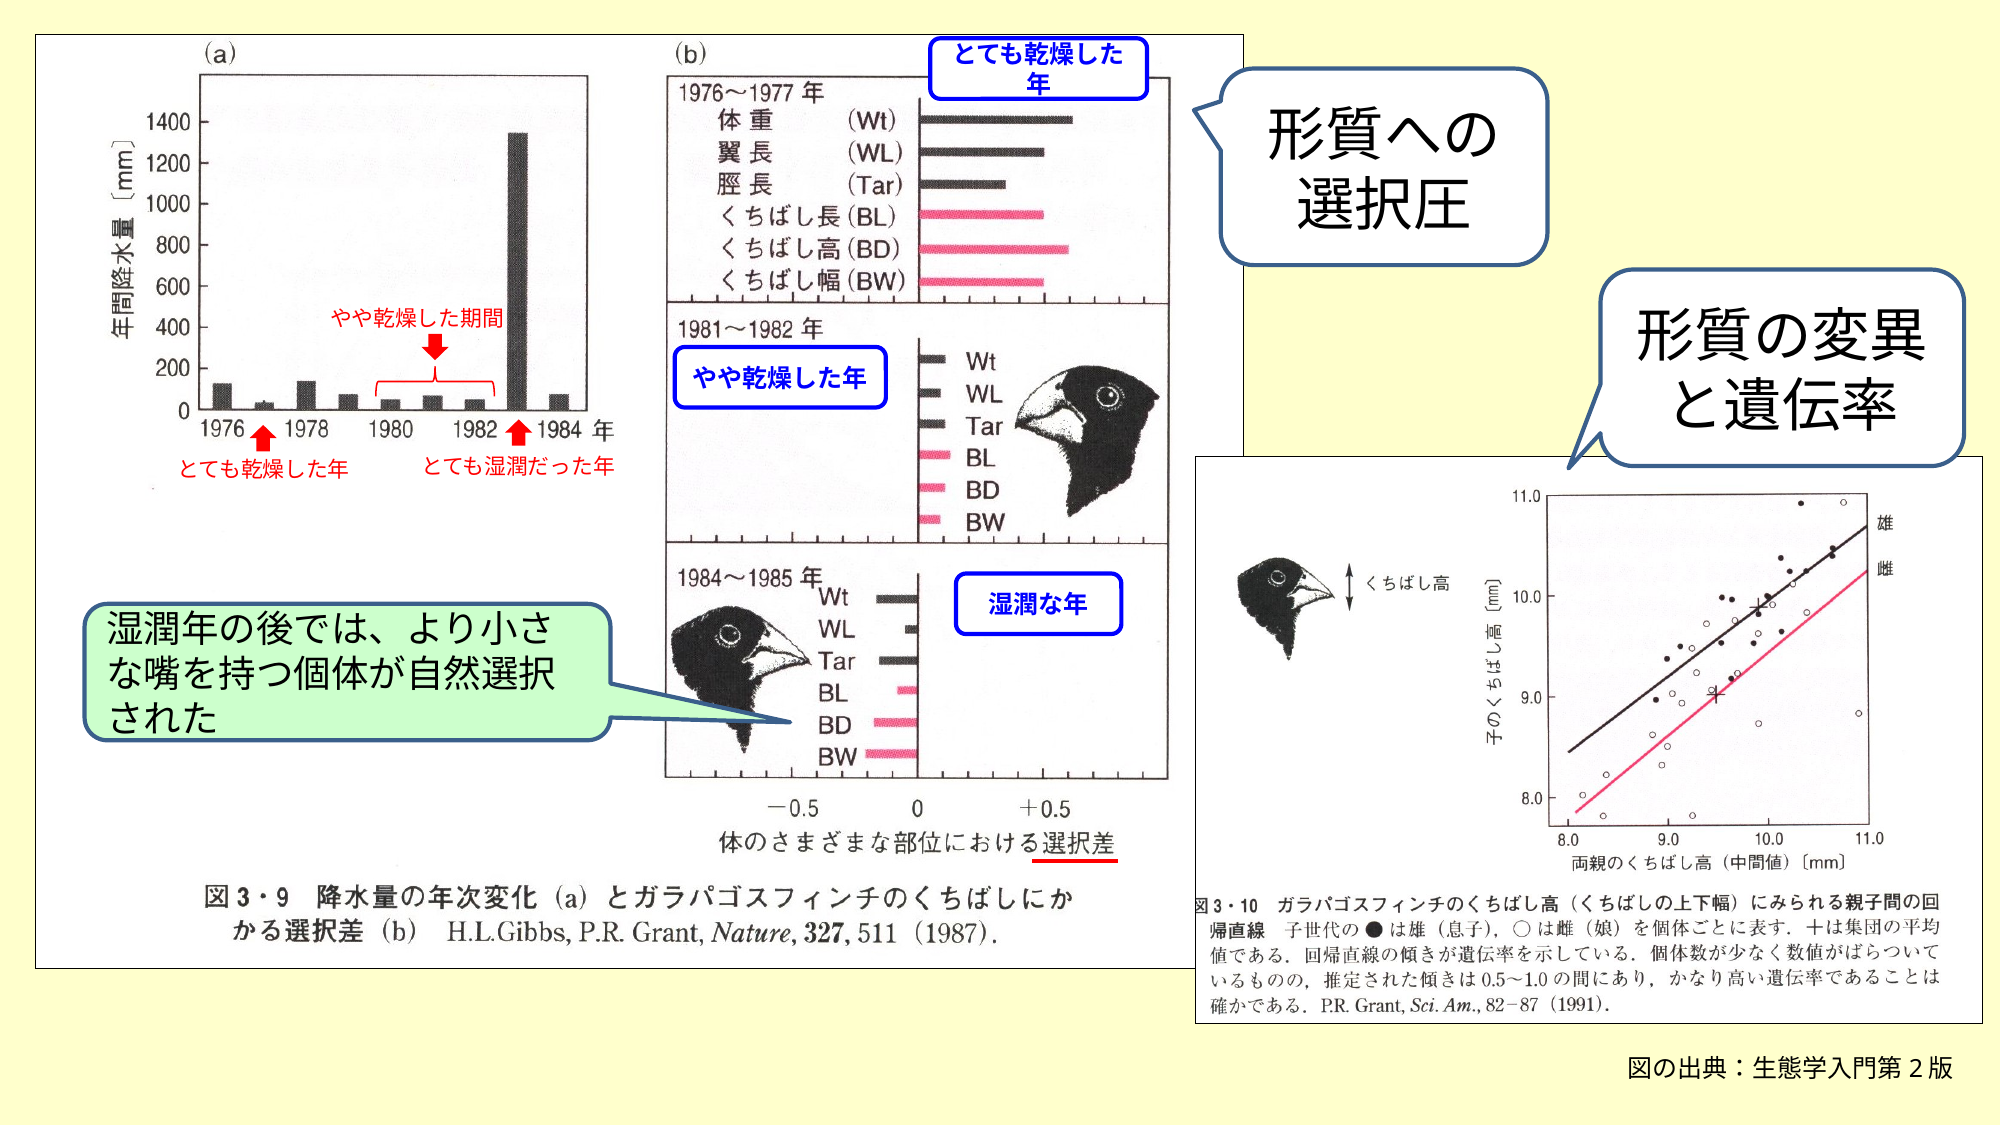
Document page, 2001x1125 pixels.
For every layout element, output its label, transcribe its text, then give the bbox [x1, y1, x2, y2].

text_box 形質への選択圧 [1248, 66, 1550, 268]
text_box 図の出典：生態学入門第2版 [1612, 1045, 1969, 1091]
picture [35, 34, 1983, 1024]
text_box 形質の変異と遺伝率 [1571, 267, 1967, 455]
